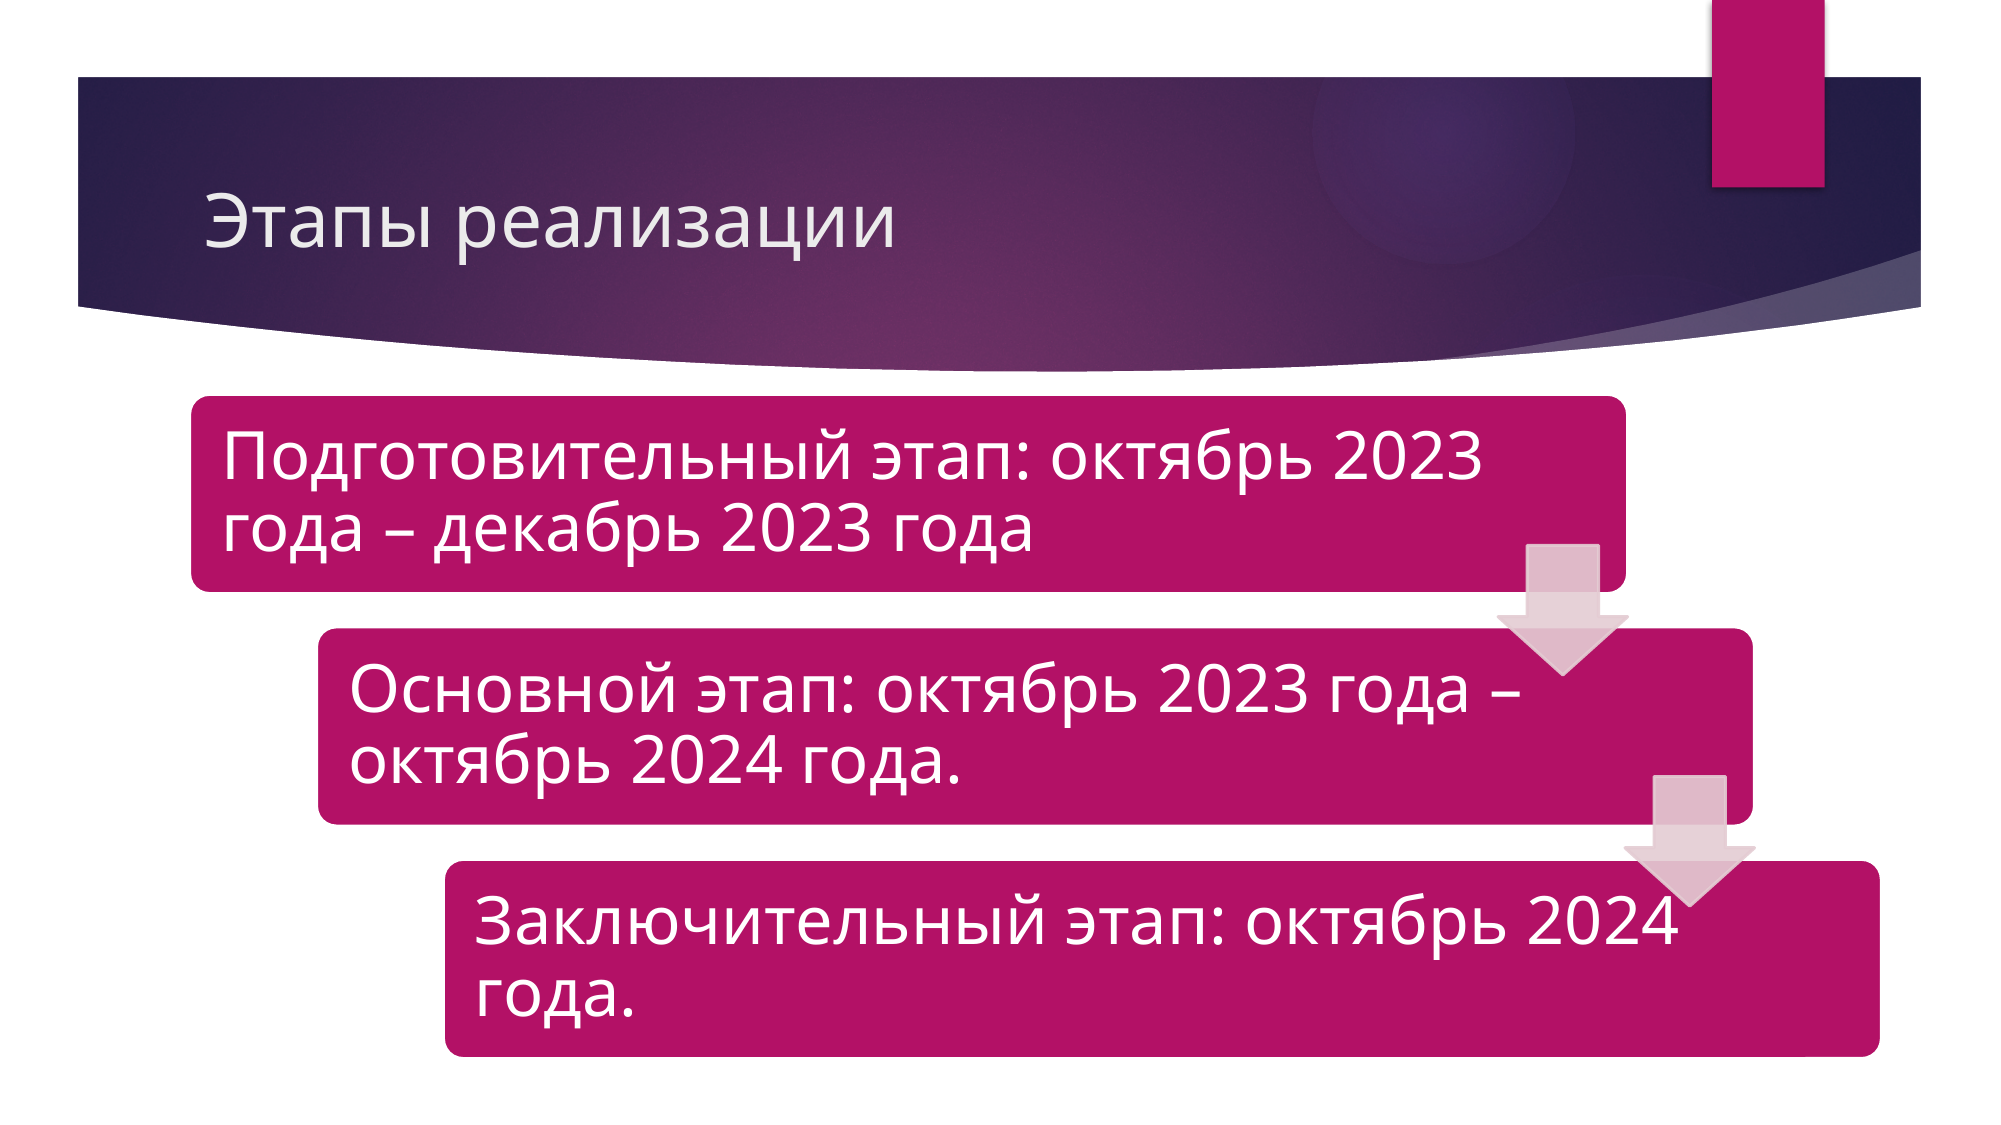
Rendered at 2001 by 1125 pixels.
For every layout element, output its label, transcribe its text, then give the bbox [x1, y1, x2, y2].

title Этапы реализации [189, 159, 1627, 276]
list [189, 394, 1882, 1059]
